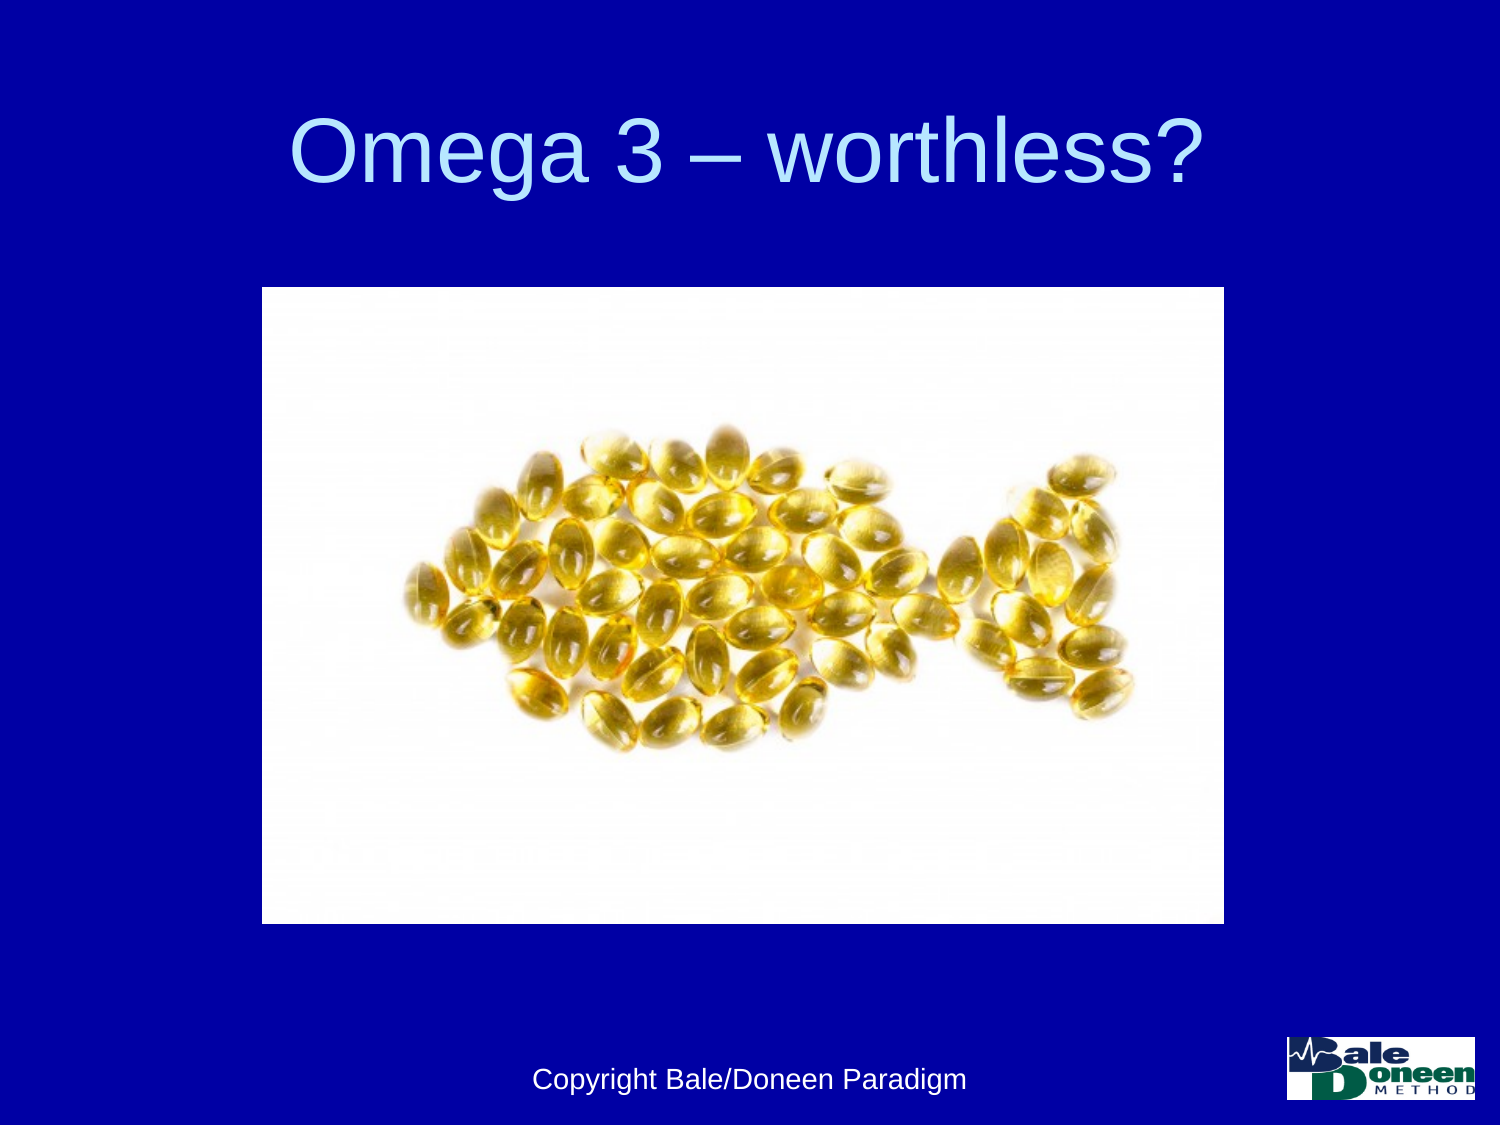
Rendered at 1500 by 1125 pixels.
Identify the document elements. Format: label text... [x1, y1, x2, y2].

picture [1287, 1037, 1475, 1100]
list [262, 287, 1224, 924]
title Omega 3 – worthless? [49, 37, 1446, 256]
footer Copyright Bale/Doneen Paradigm [512, 1024, 988, 1103]
